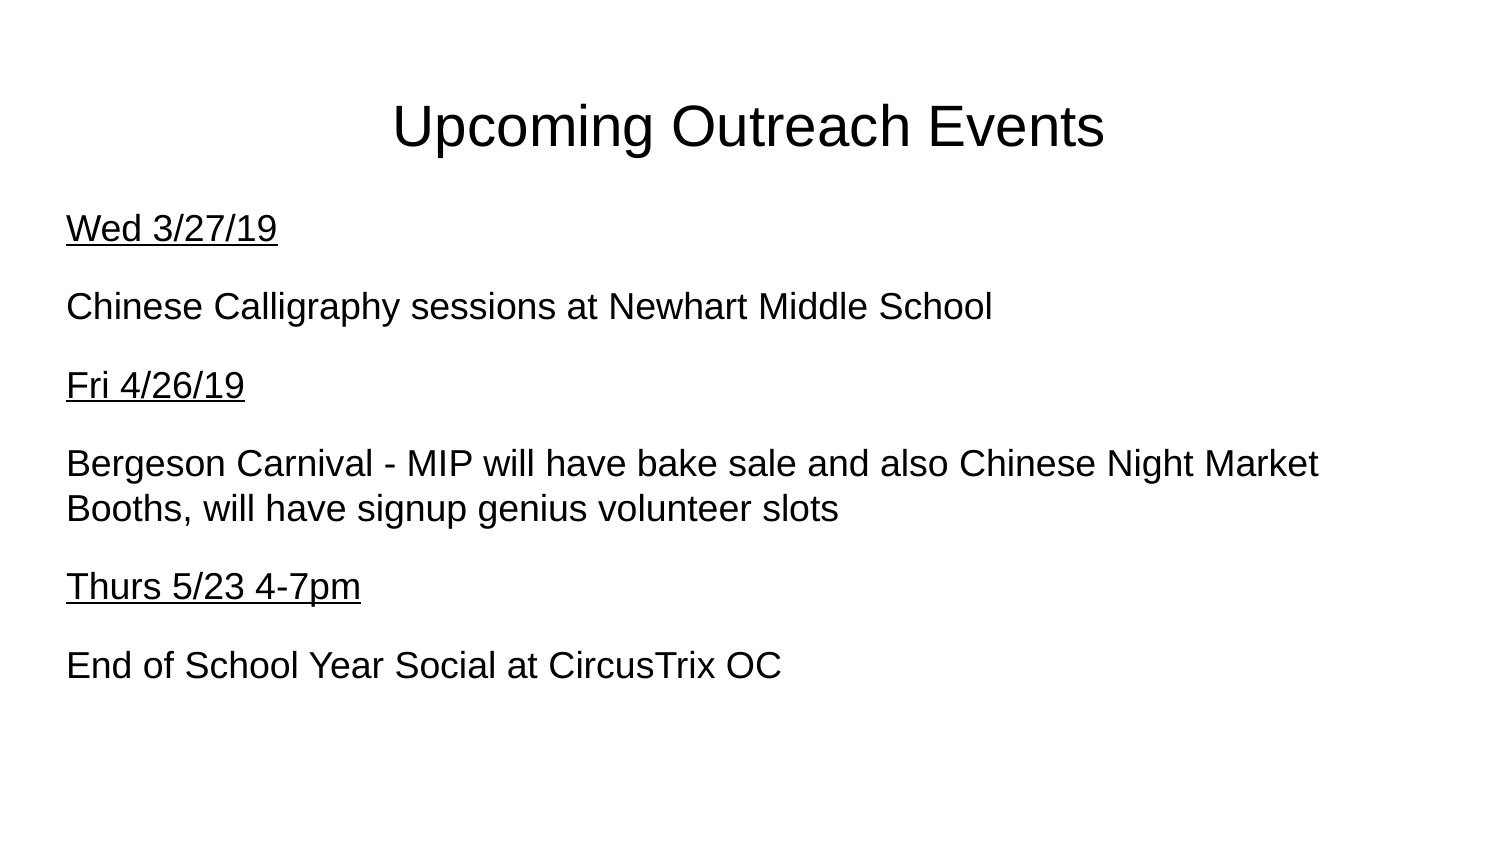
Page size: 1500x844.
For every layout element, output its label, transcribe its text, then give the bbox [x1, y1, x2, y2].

title Upcoming Outreach Events [51, 72, 1449, 167]
list Wed 3/27/19 Chinese Calligraphy sessions at Newhart Middle School Fri 4/26/19 Bergeson Carnival - MIP will have bake sale and also Chinese Night Market Booths, will have signup genius volunteer slots Thurs 5/23 4-7pm End of School Year Social at CircusTrix OC [51, 189, 1449, 750]
